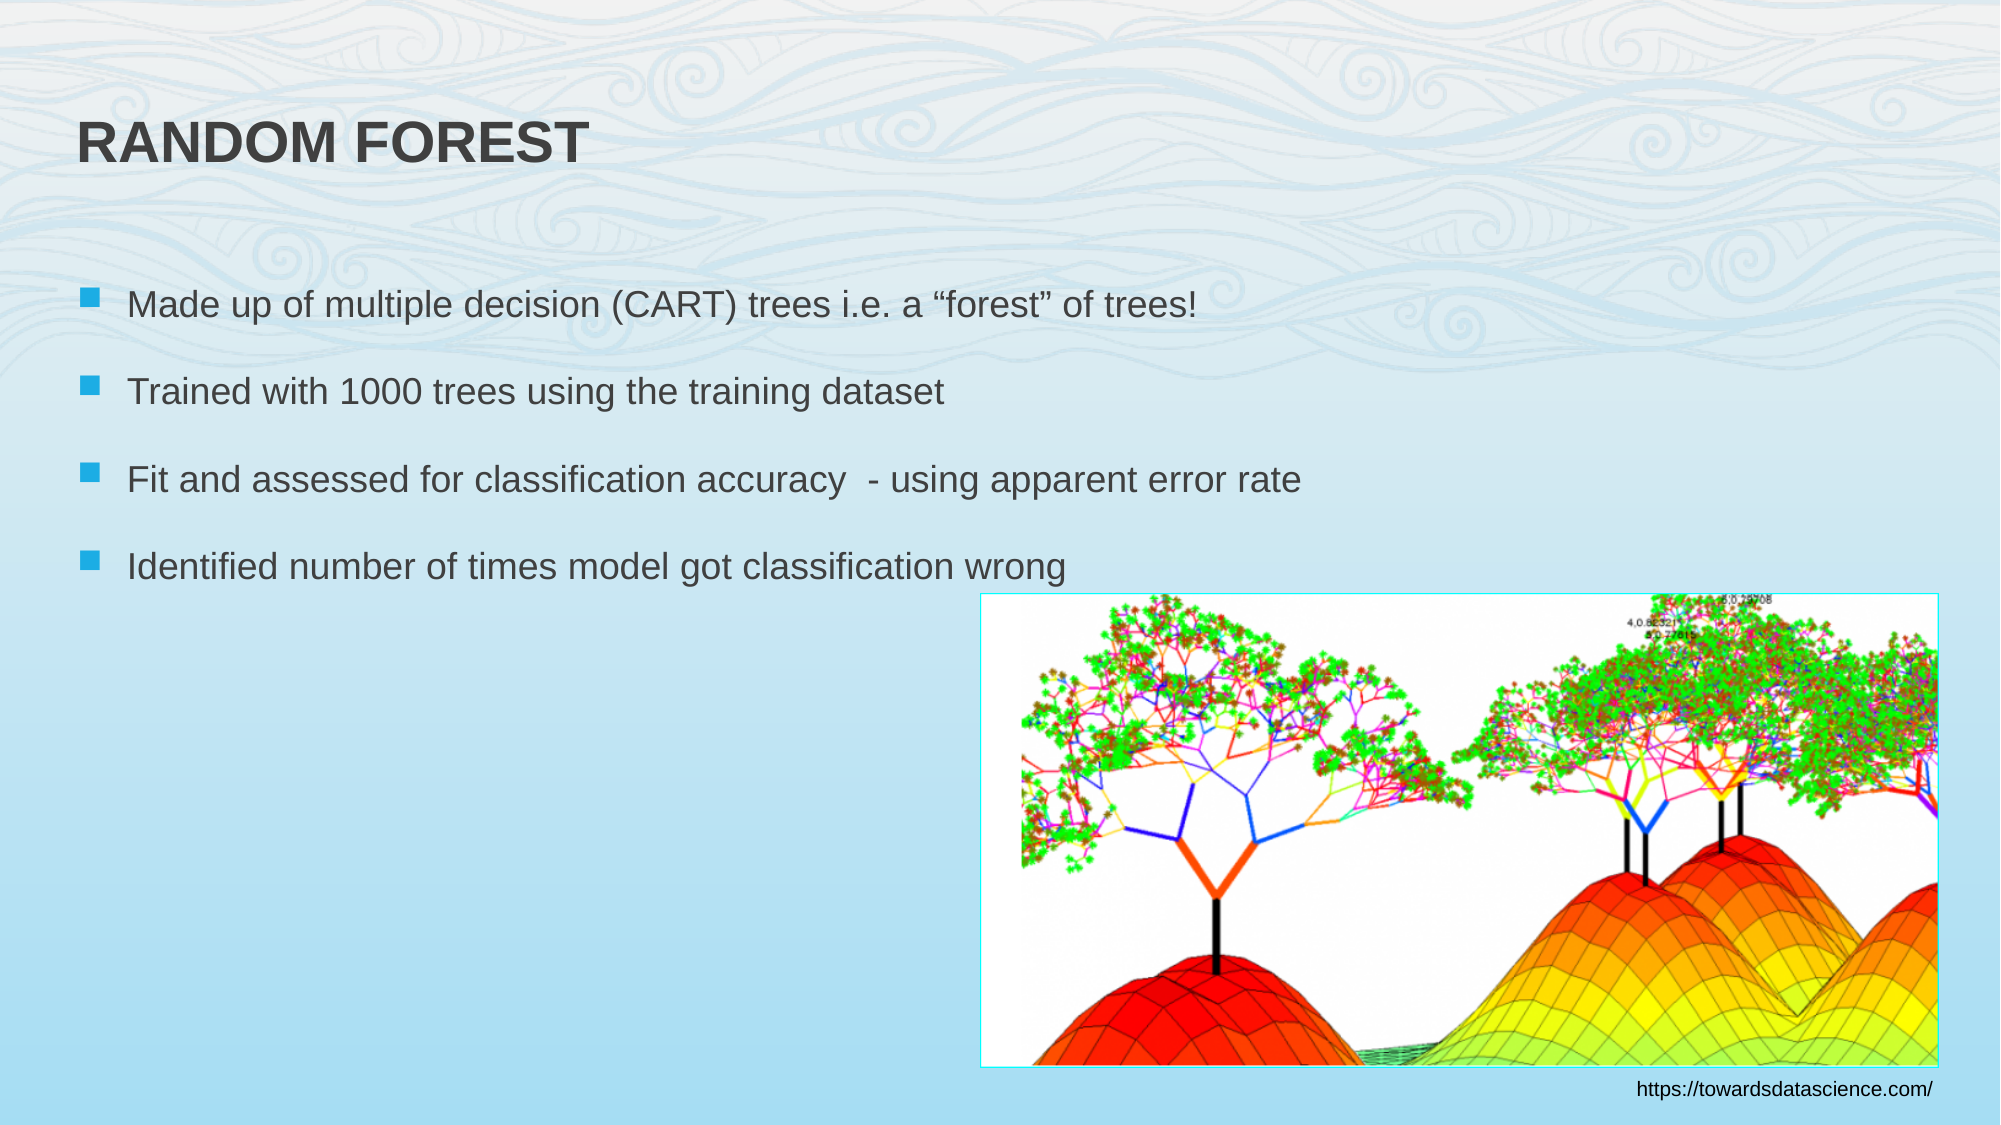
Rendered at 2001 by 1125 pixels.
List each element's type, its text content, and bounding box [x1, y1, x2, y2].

list Made up of multiple decision (CART) trees i.e. a “forest” of trees! Trained with 1000 trees using the training dataset Fit and assessed for classification accuracy - using apparent error rate Identified number of times model got classification wrong [61, 210, 1871, 915]
picture [980, 592, 1939, 1069]
title Random Forest [61, 57, 1871, 182]
text_box https://towardsdatascience.com/ [1621, 1067, 1958, 1108]
